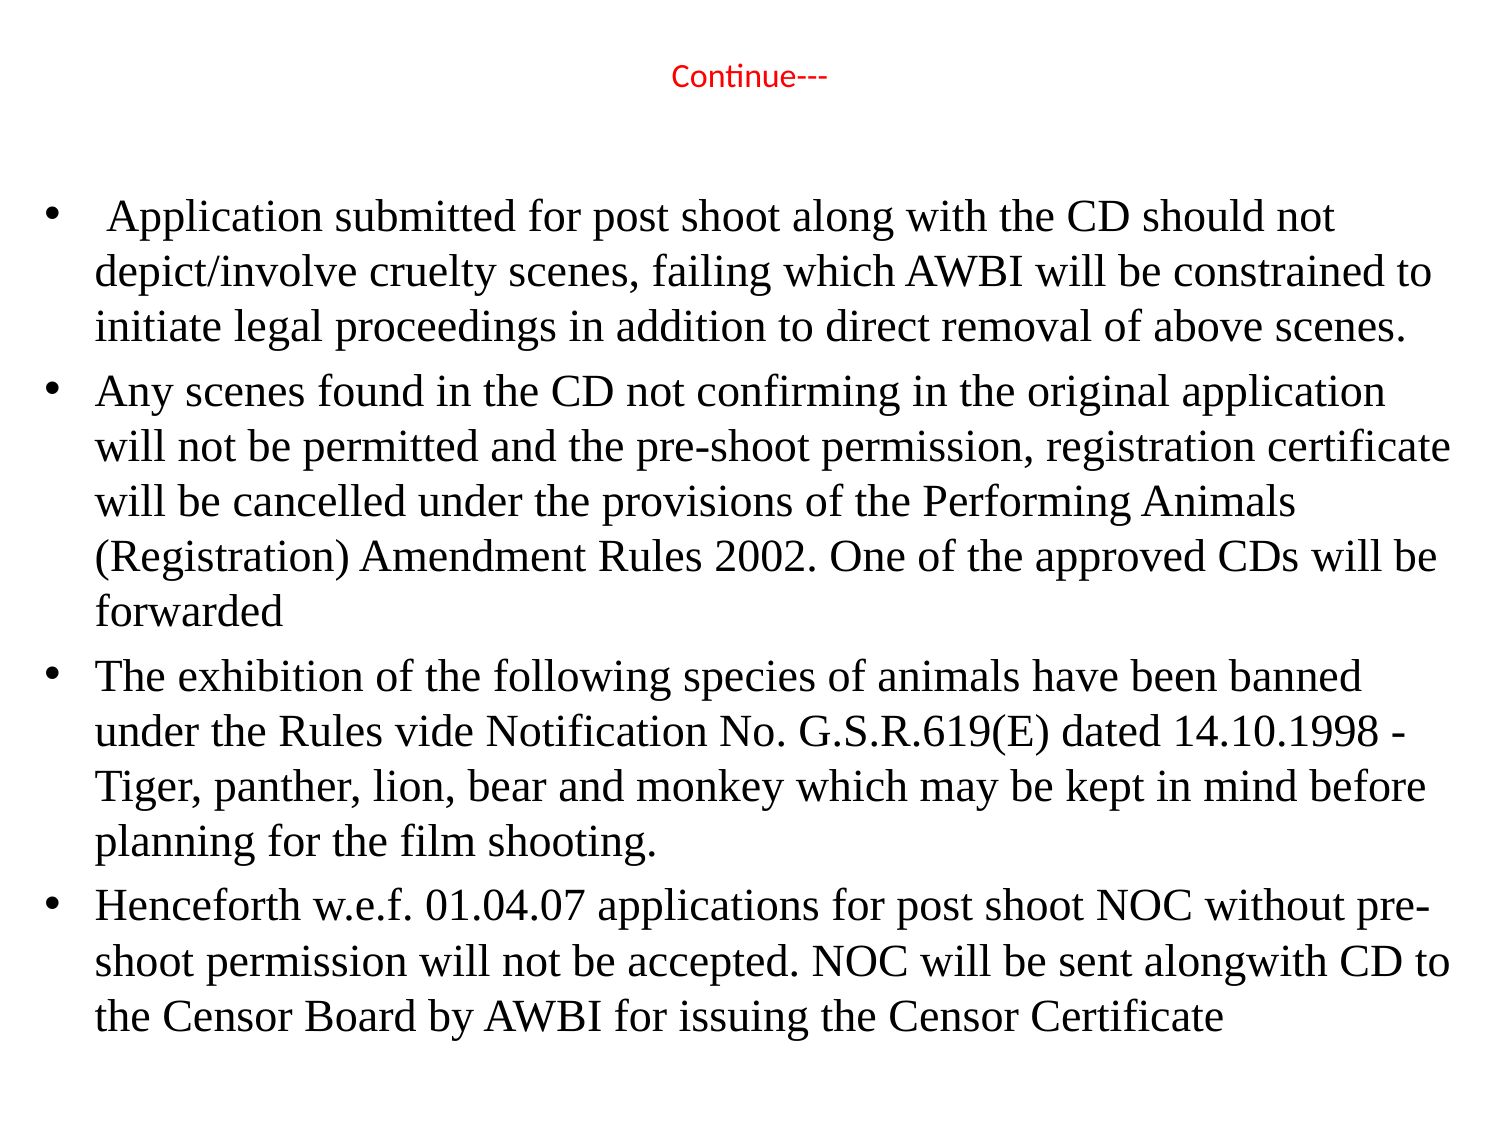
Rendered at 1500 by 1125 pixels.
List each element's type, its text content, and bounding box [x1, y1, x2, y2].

list Application submitted for post shoot along with the CD should not depict/involve cruelty scenes, failing which AWBI will be constrained to initiate legal proceedings in addition to direct removal of above scenes. Any scenes found in the CD not confirming in the original application will not be permitted and the pre-shoot permission, registration certificate will be cancelled under the provisions of the Performing Animals (Registration) Amendment Rules 2002. One of the approved CDs will be forwarded The exhibition of the following species of animals have been banned under the Rules vide Notification No. G.S.R.619(E) dated 14.10.1998 - Tiger, panther, lion, bear and monkey which may be kept in mind before planning for the film shooting. Henceforth w.e.f. 01.04.07 applications for post shoot NOC without pre-shoot permission will not be accepted. NOC will be sent alongwith CD to the Censor Board by AWBI for issuing the Censor Certificate [29, 113, 1471, 1094]
title Continue--- [75, 45, 1425, 102]
